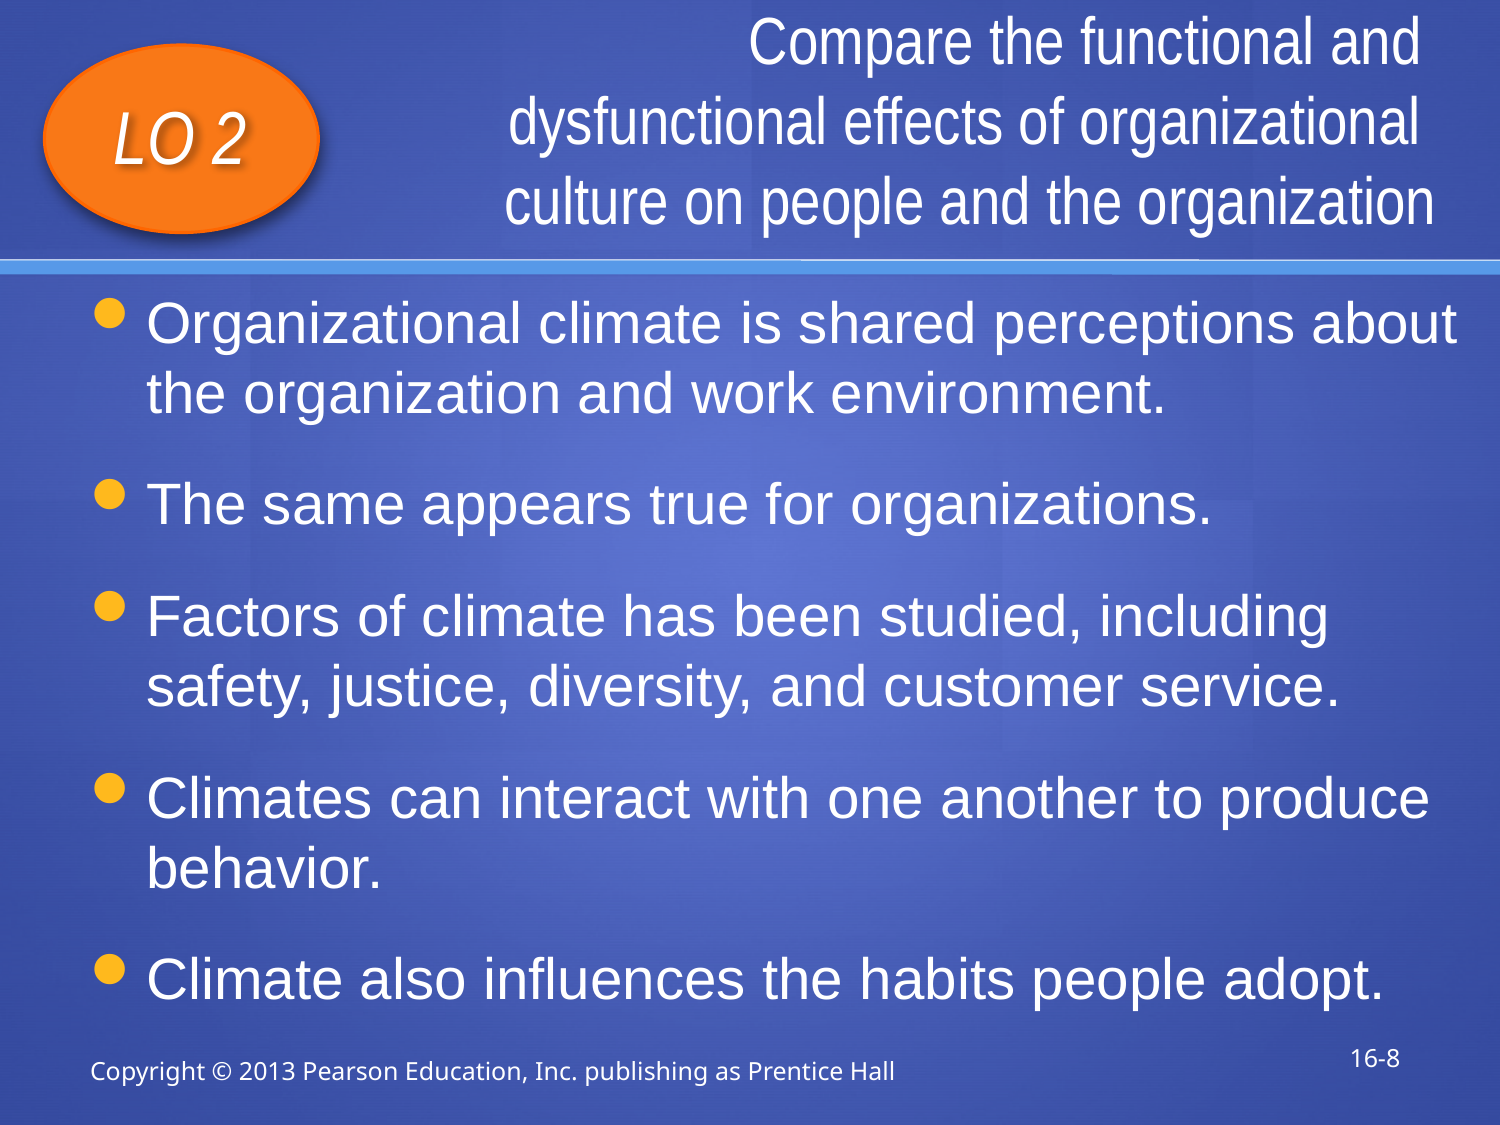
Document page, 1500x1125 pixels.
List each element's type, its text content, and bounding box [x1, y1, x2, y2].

footer Copyright © 2013 Pearson Education, Inc. publishing as Prentice Hall [75, 1042, 1012, 1103]
slide_number 16-8 [1325, 1029, 1425, 1090]
title Compare the functional and dysfunctional effects of organizational culture on people and the organization [102, 0, 1453, 236]
text_box [42, 43, 320, 235]
list Organizational climate is shared perceptions about the organization and work environment. The same appears true for organizations. Factors of climate has been studied, including safety, justice, diversity, and customer service. Climates can interact with one another to produce behavior. Climate also influences the habits people adopt. [75, 277, 1500, 928]
text_box LO 2 [86, 81, 274, 187]
